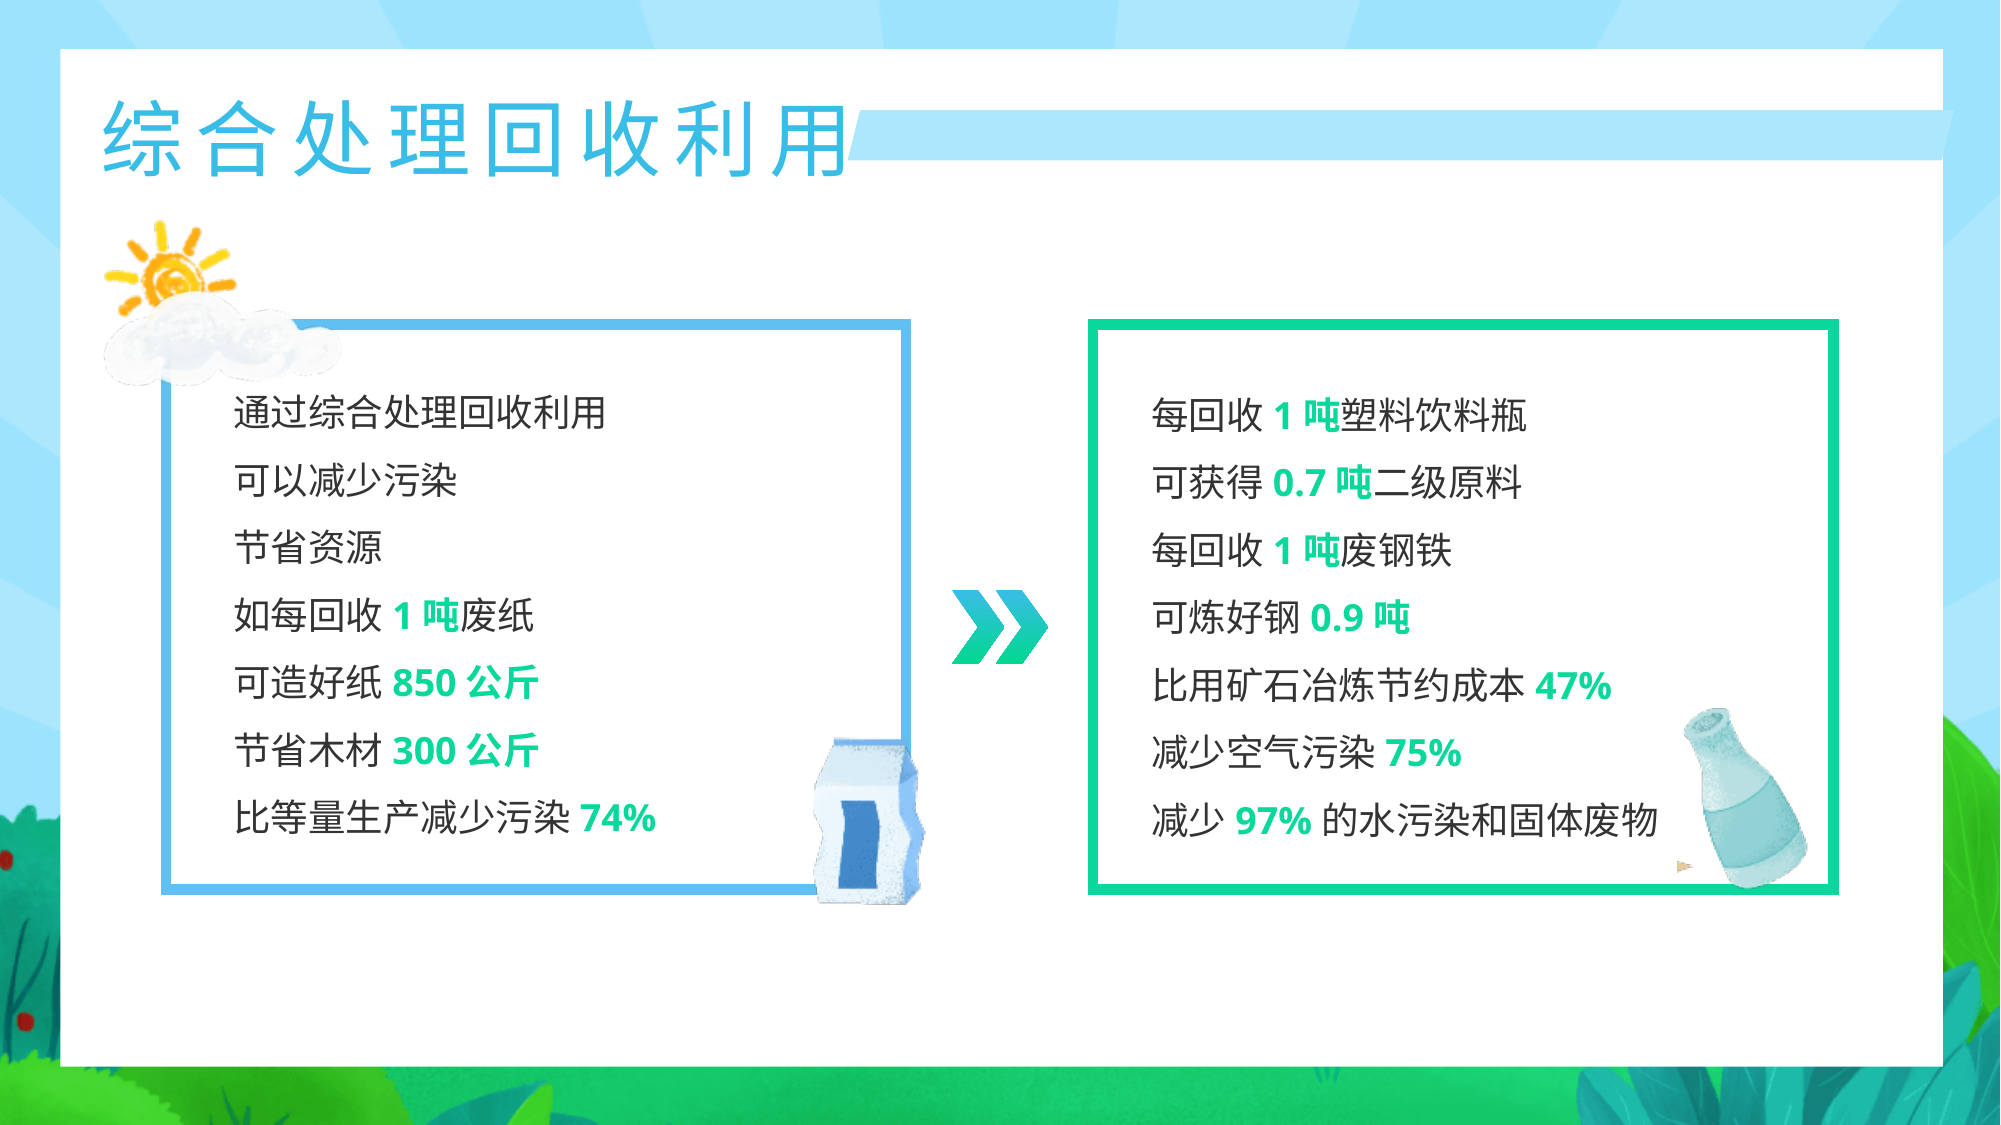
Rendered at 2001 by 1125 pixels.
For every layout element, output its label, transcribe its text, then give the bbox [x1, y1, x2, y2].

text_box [91, 208, 340, 407]
text_box [949, 589, 1006, 666]
text_box [165, 324, 907, 890]
text_box [993, 589, 1050, 666]
picture [0, 0, 2000, 1125]
text_box [1092, 324, 1834, 890]
text_box 综合处理回收利用 [85, 79, 869, 194]
